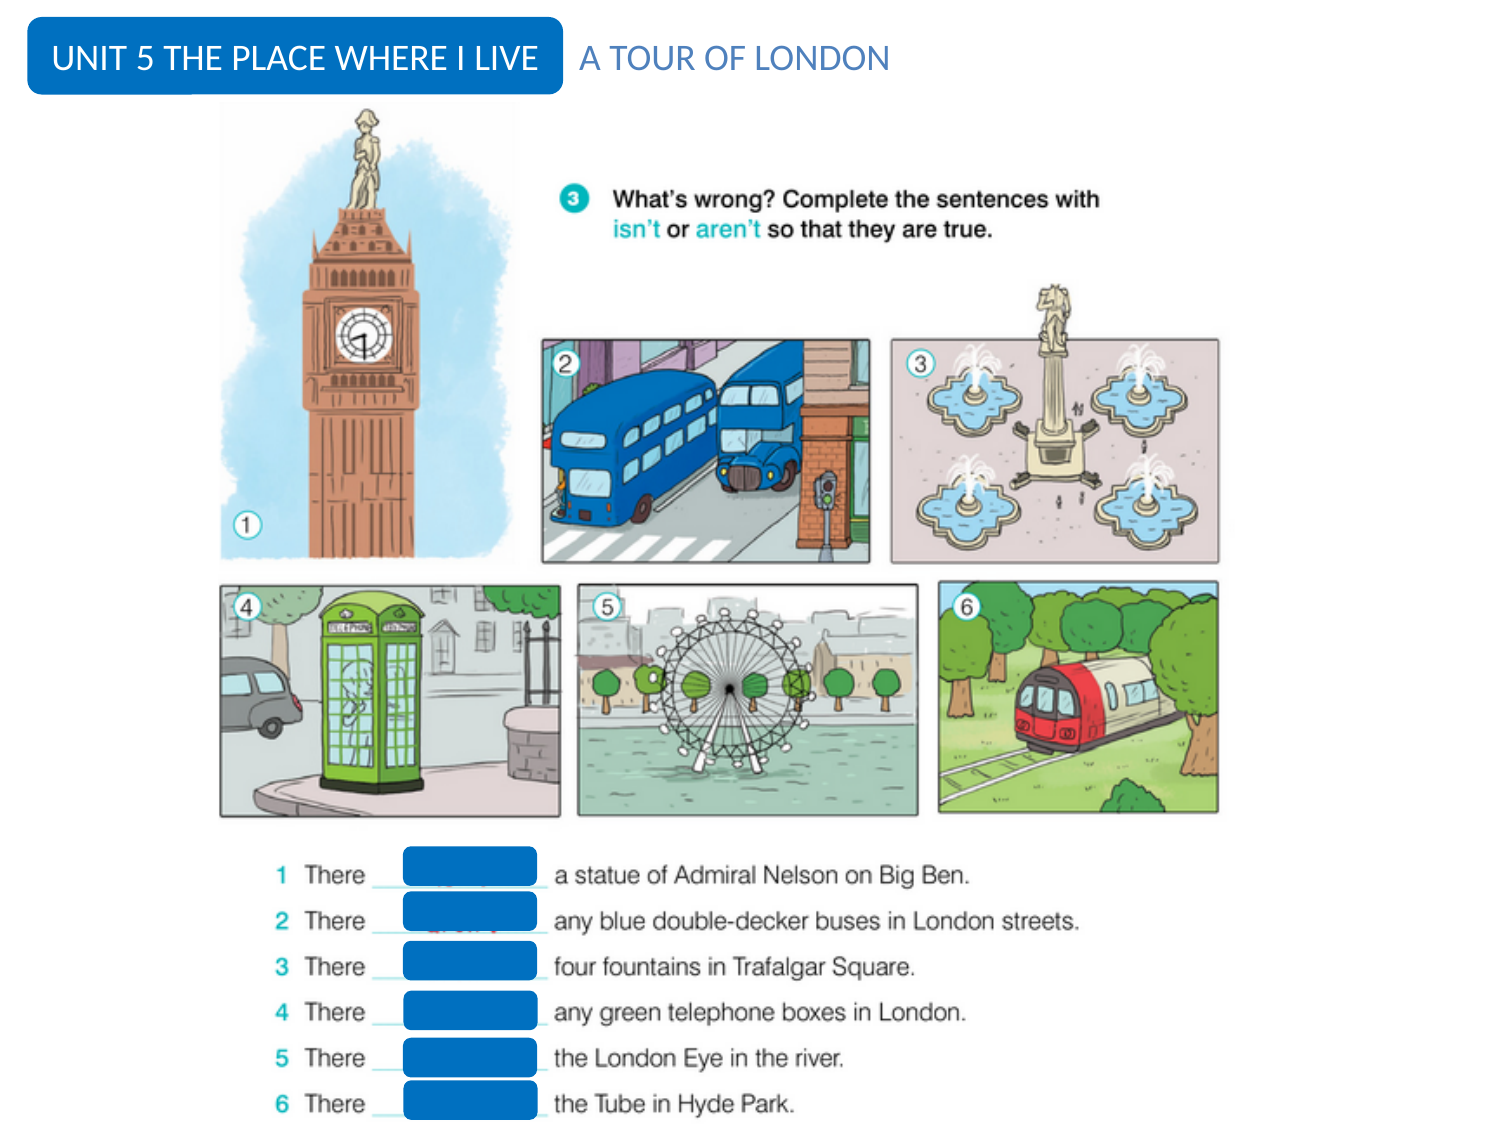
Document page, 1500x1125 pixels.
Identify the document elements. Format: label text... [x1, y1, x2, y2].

title A TOUR OF LONDON [564, 19, 916, 93]
picture [218, 101, 1235, 1125]
text_box UNIT 5 THE PLACE WHERE I LIVE [27, 16, 564, 95]
